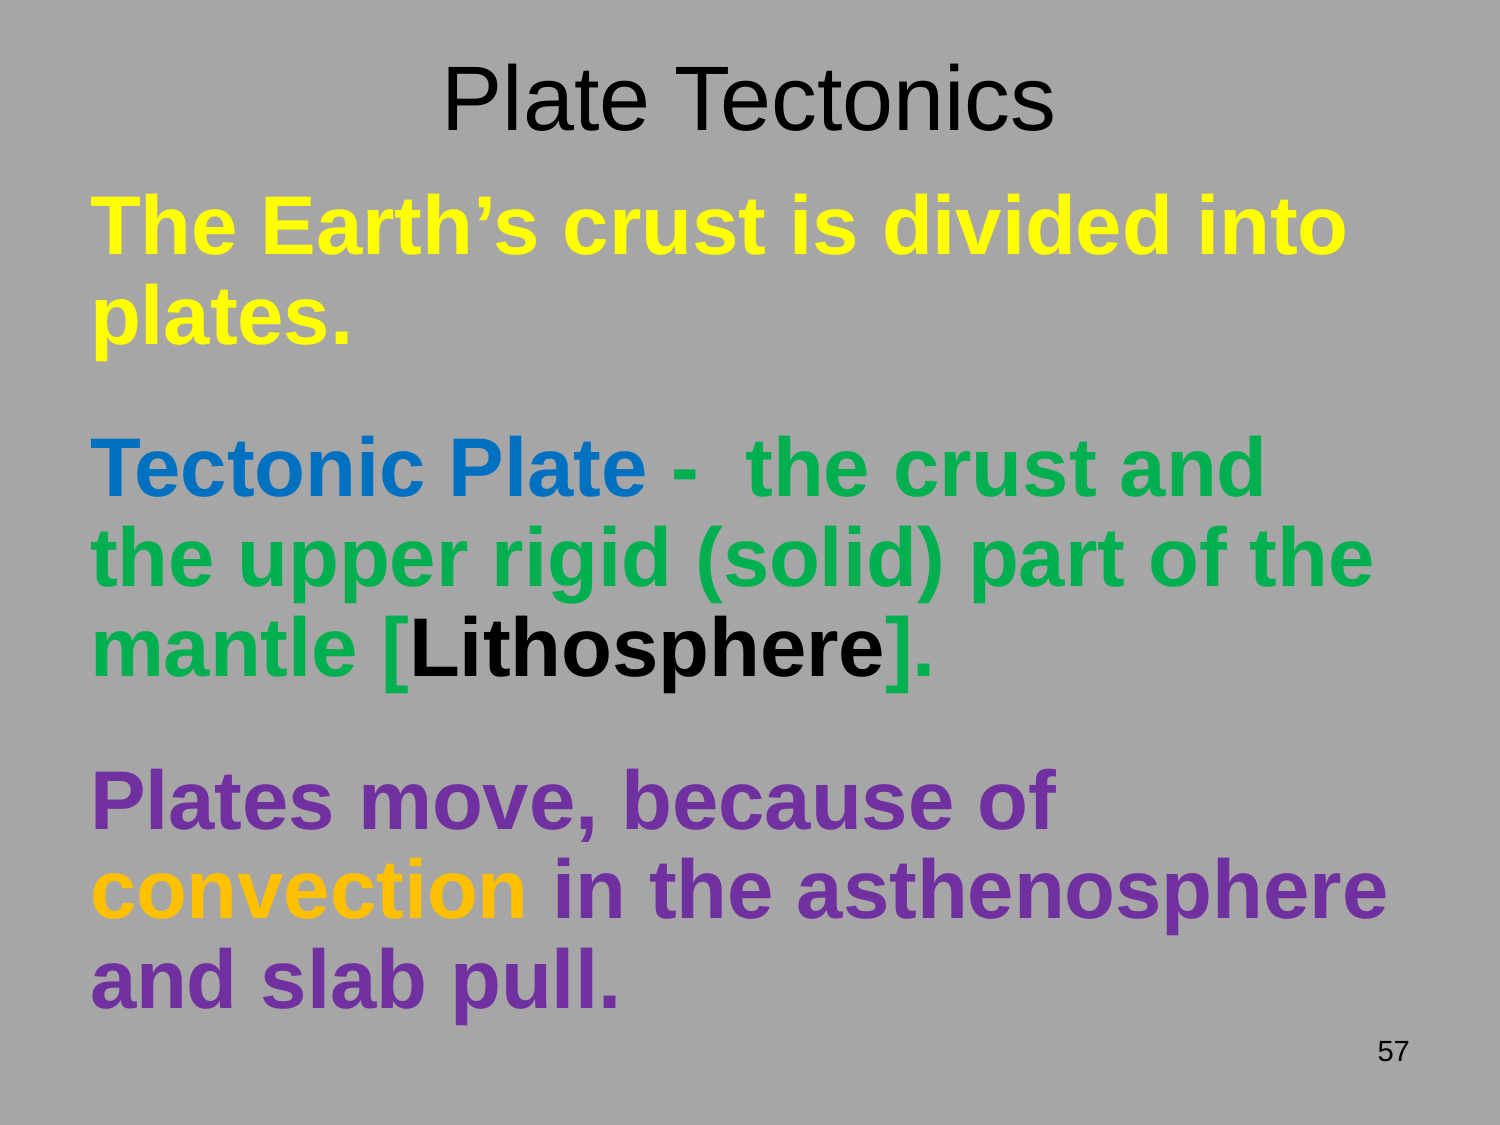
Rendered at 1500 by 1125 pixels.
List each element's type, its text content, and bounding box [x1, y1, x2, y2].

title Plate Tectonics [75, 0, 1425, 174]
slide_number 57 [1074, 1024, 1425, 1103]
list The Earth’s crust is divided into plates. Tectonic Plate - the crust and the upper rigid (solid) part of the mantle [Lithosphere]. Plates move, because of convection in the asthenosphere and slab pull. [75, 174, 1425, 1050]
